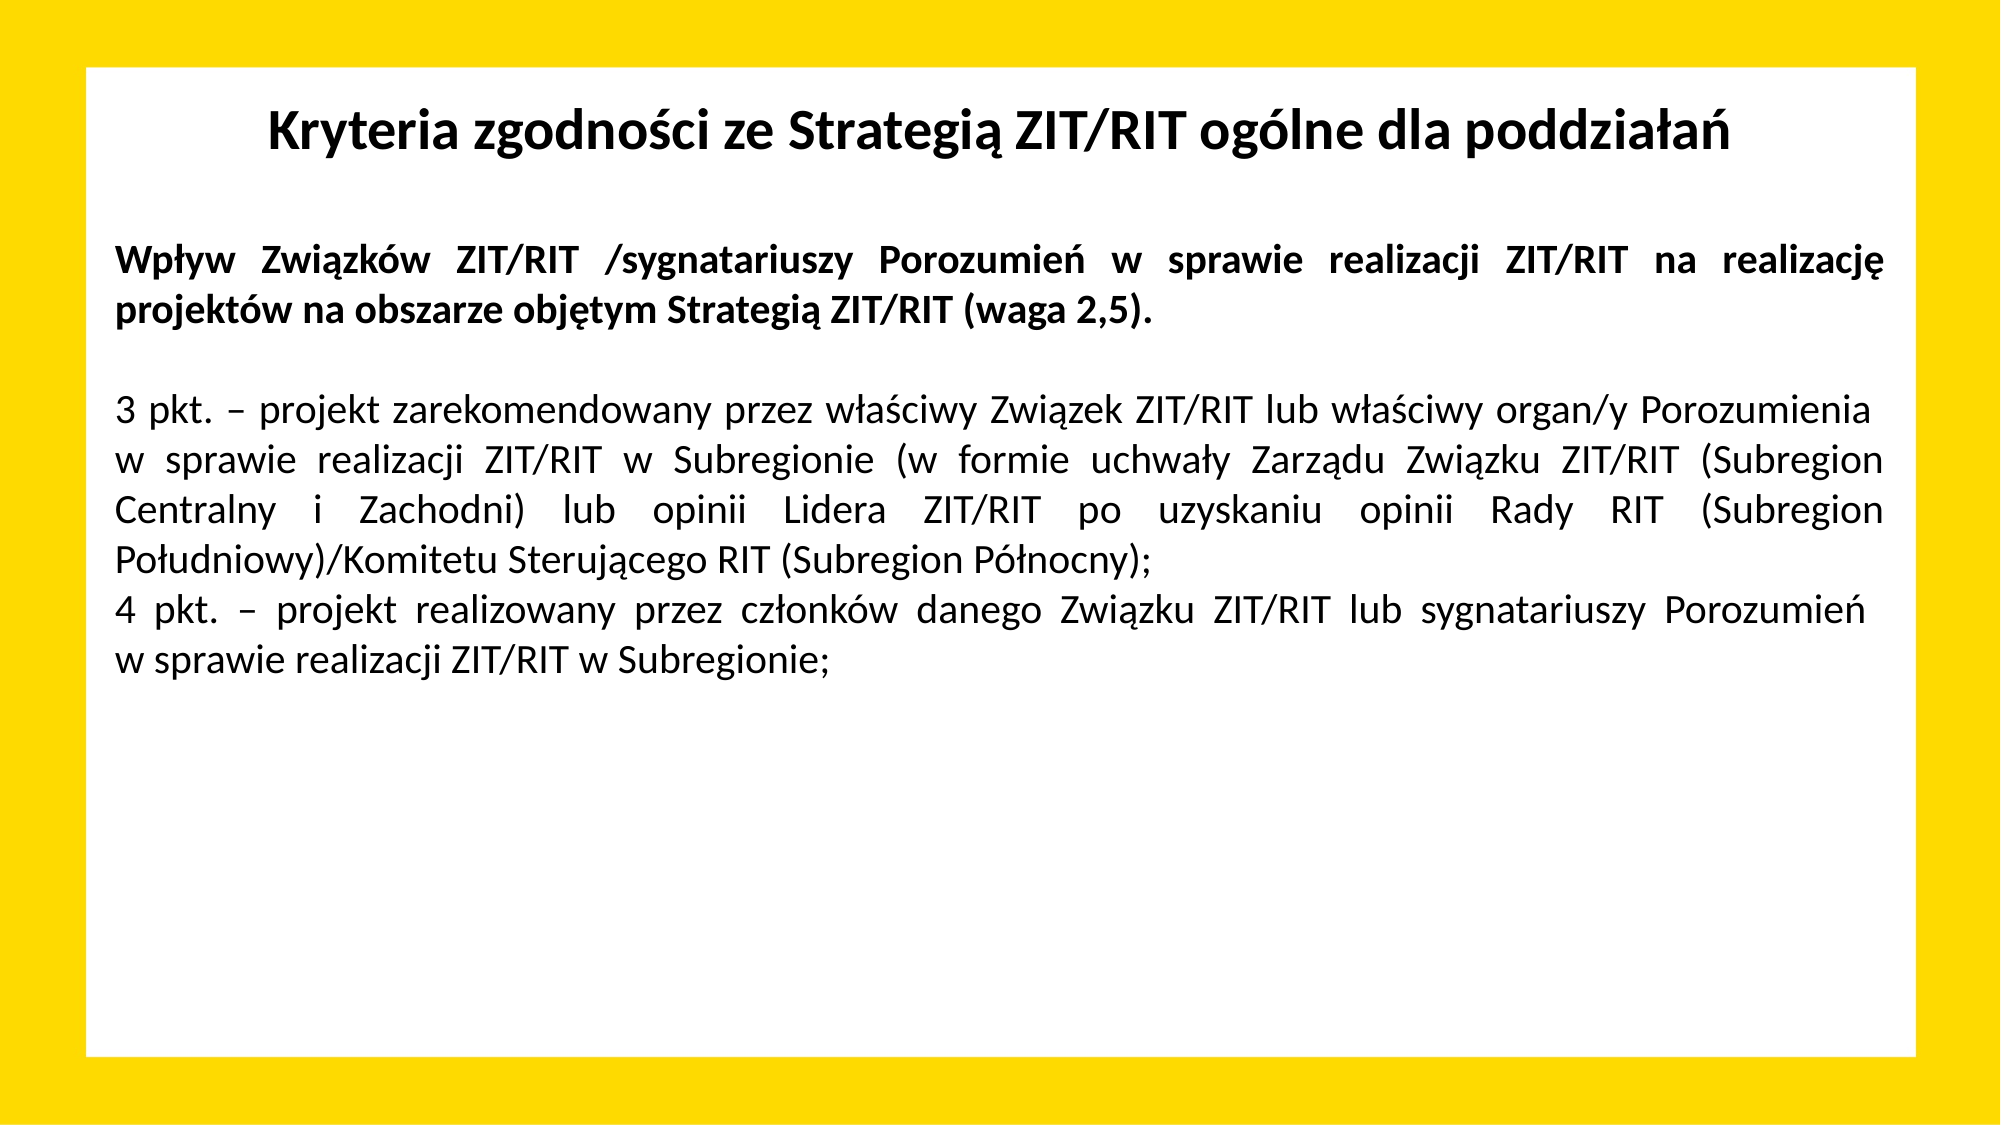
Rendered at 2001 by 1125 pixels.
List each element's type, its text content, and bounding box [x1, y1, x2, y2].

list Wpływ Związków ZIT/RIT /sygnatariuszy Porozumień w sprawie realizacji ZIT/RIT na realizację projektów na obszarze objętym Strategią ZIT/RIT (waga 2,5). 3 pkt. – projekt zarekomendowany przez właściwy Związek ZIT/RIT lub właściwy organ/y Porozumienia w sprawie realizacji ZIT/RIT w Subregionie (w formie uchwały Zarządu Związku ZIT/RIT (Subregion Centralny i Zachodni) lub opinii Lidera ZIT/RIT po uzyskaniu opinii Rady RIT (Subregion Południowy)/Komitetu Sterującego RIT (Subregion Północny); 4 pkt. – projekt realizowany przez członków danego Związku ZIT/RIT lub sygnatariuszy Porozumień w sprawie realizacji ZIT/RIT w Subregionie; [99, 224, 1900, 1064]
picture [0, 0, 2001, 1125]
title Kryteria zgodności ze Strategią ZIT/RIT ogólne dla poddziałań [99, 84, 1900, 215]
